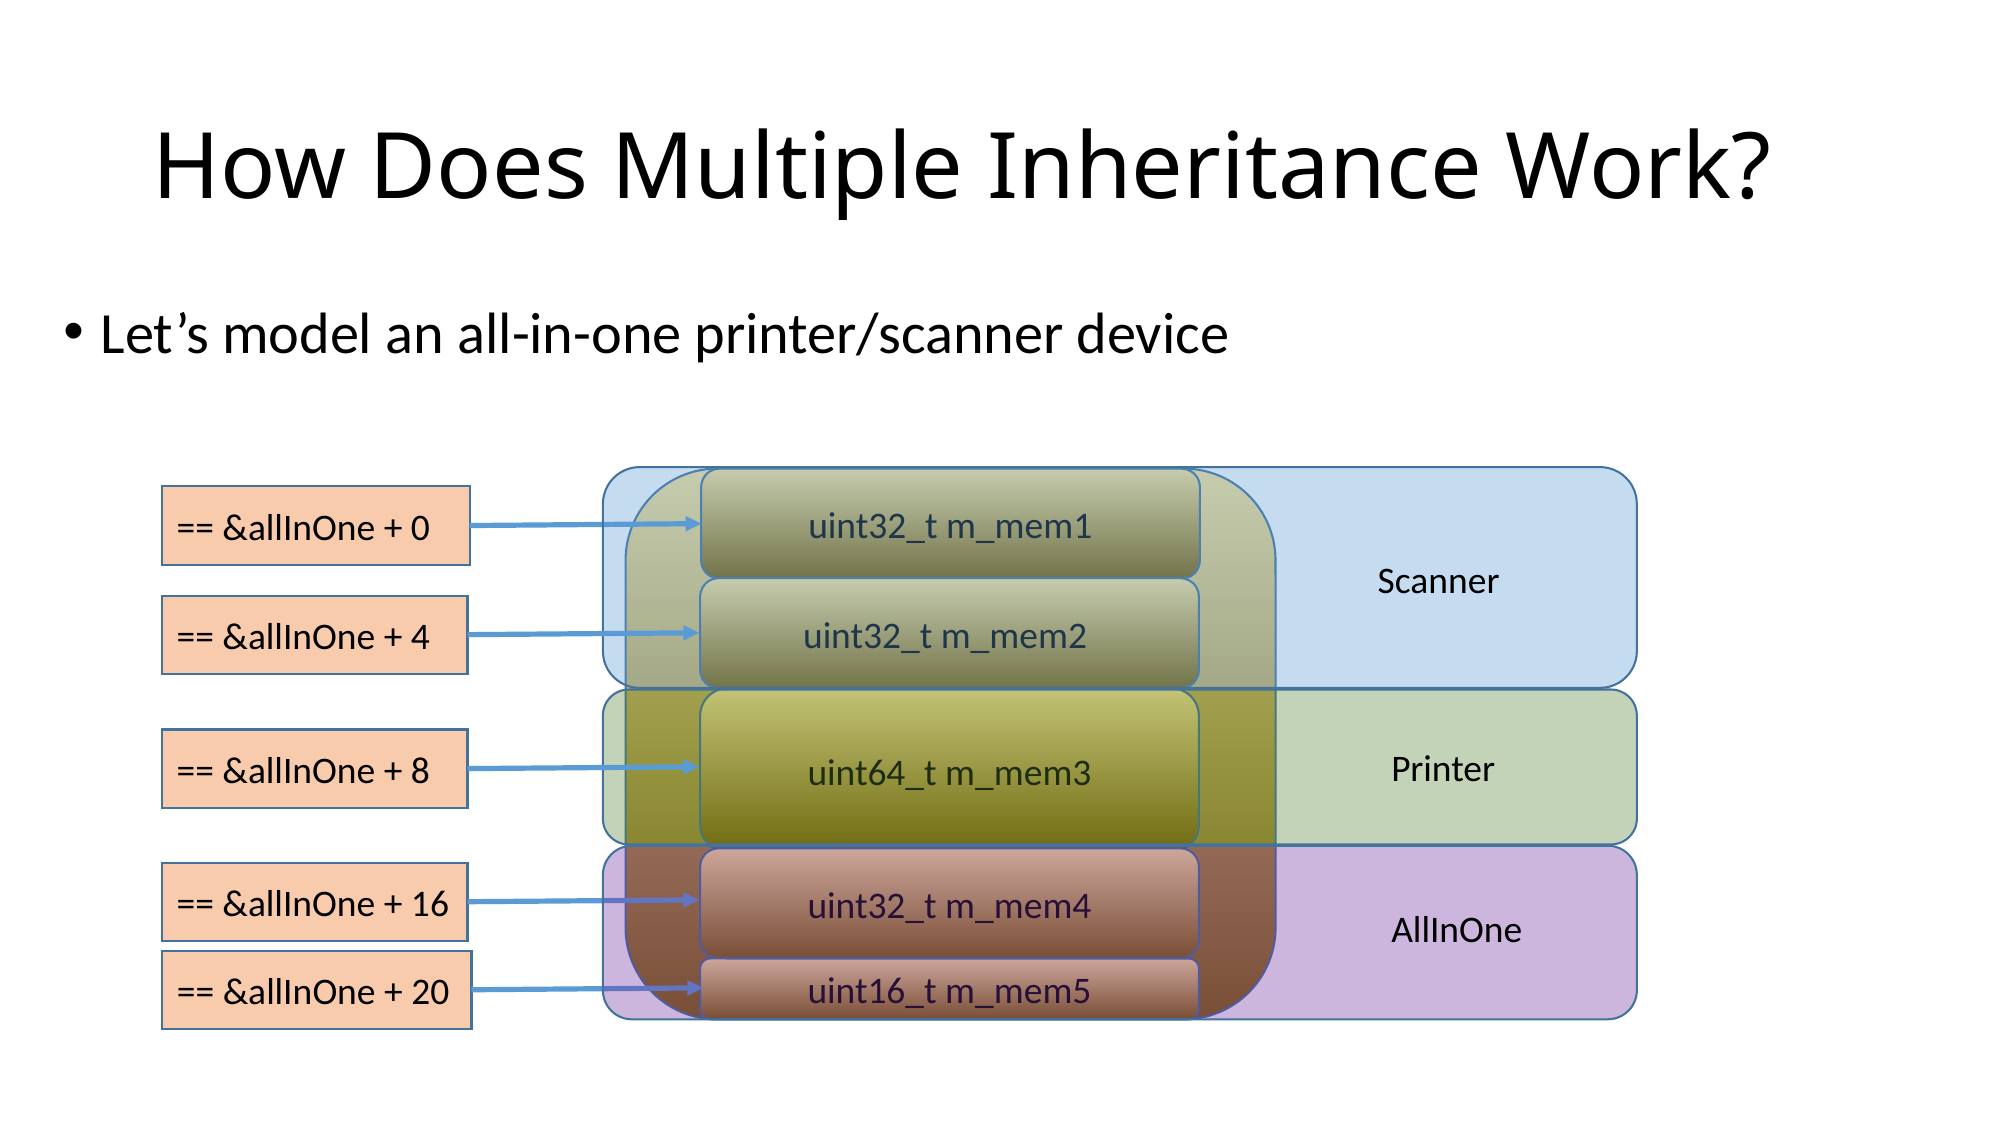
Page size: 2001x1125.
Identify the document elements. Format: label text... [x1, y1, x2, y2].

text_box [601, 636, 625, 686]
text_box AllInOne [1376, 897, 1538, 958]
text_box Printer [1376, 736, 1511, 797]
text_box [601, 688, 625, 764]
text_box [627, 844, 1638, 1021]
text_box == &allInOne + 0 [161, 485, 471, 566]
title How Does Multiple Inheritance Work? [137, 59, 1863, 278]
text_box == &allInOne + 4 [161, 595, 469, 675]
text_box [1276, 688, 1638, 845]
text_box [601, 845, 625, 899]
text_box [601, 902, 625, 987]
text_box == &allInOne + 8 [161, 728, 469, 809]
text_box [601, 770, 625, 845]
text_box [625, 468, 1276, 1020]
text_box [601, 990, 625, 1020]
text_box == &allInOne + 20 [161, 950, 473, 1030]
text_box [601, 468, 625, 523]
text_box [601, 526, 625, 630]
text_box == &allInOne + 16 [161, 862, 469, 942]
text_box Scanner [1362, 548, 1515, 609]
list Let’s model an all-in-one printer/scanner device [48, 295, 1276, 396]
text_box [627, 466, 1638, 689]
